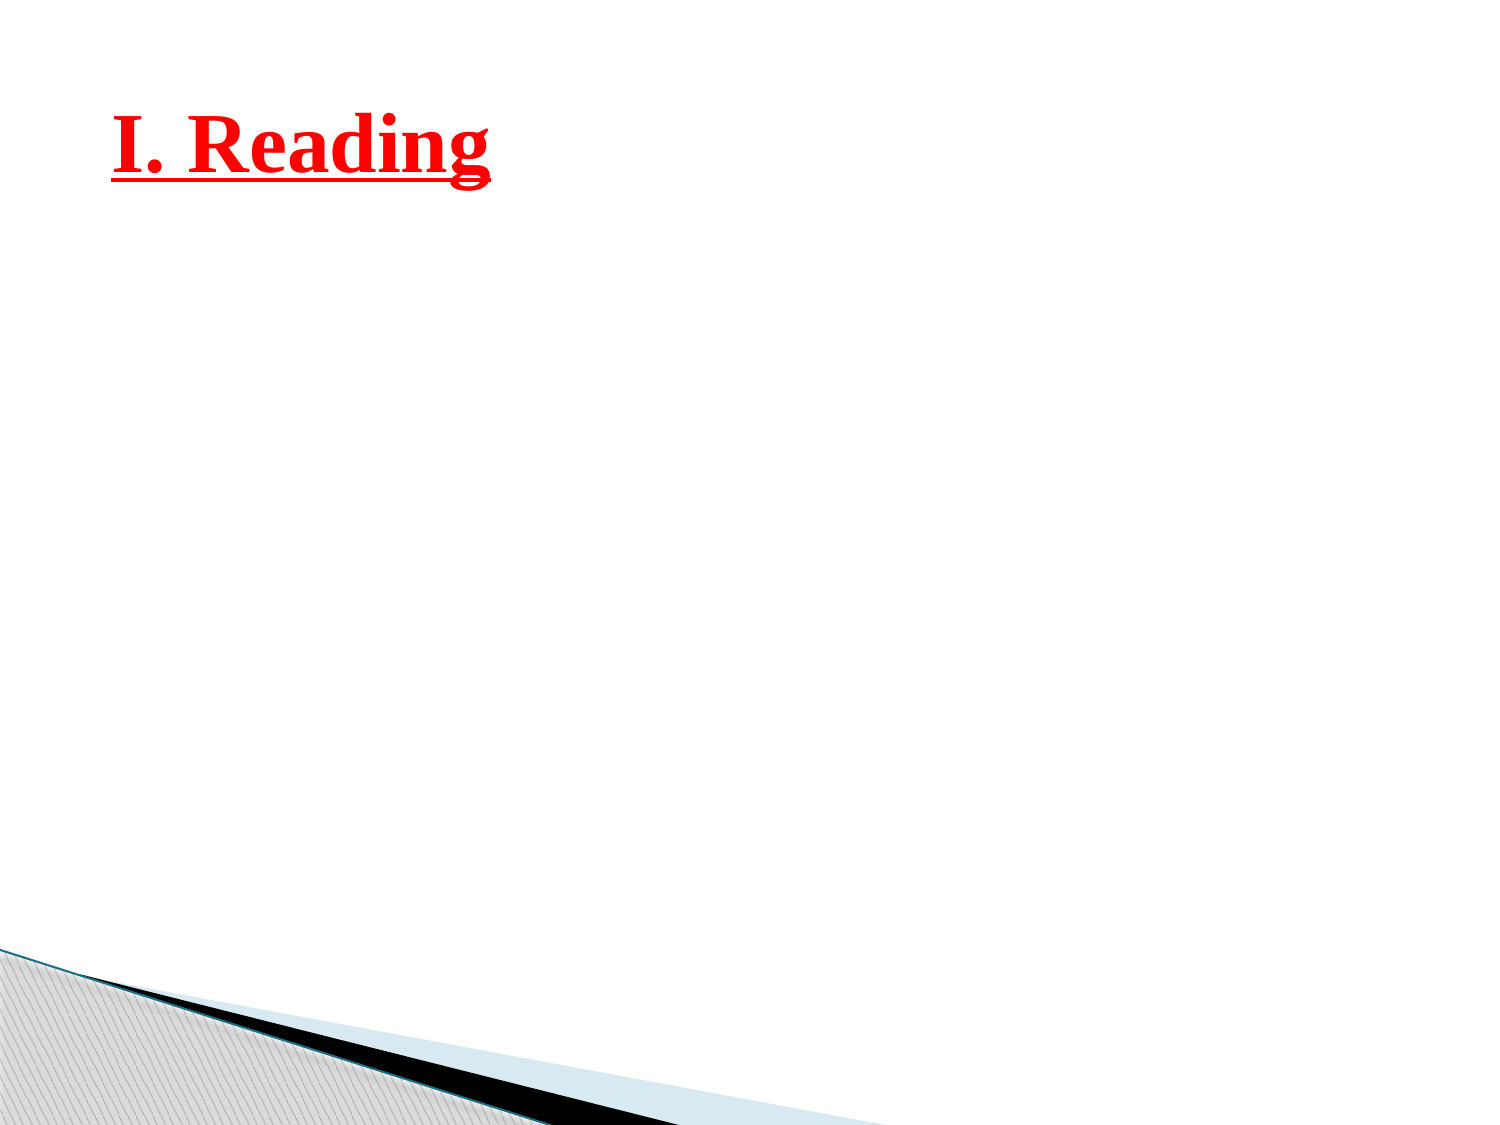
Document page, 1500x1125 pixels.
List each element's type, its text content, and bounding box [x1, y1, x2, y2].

title I. Reading [75, 45, 1425, 233]
